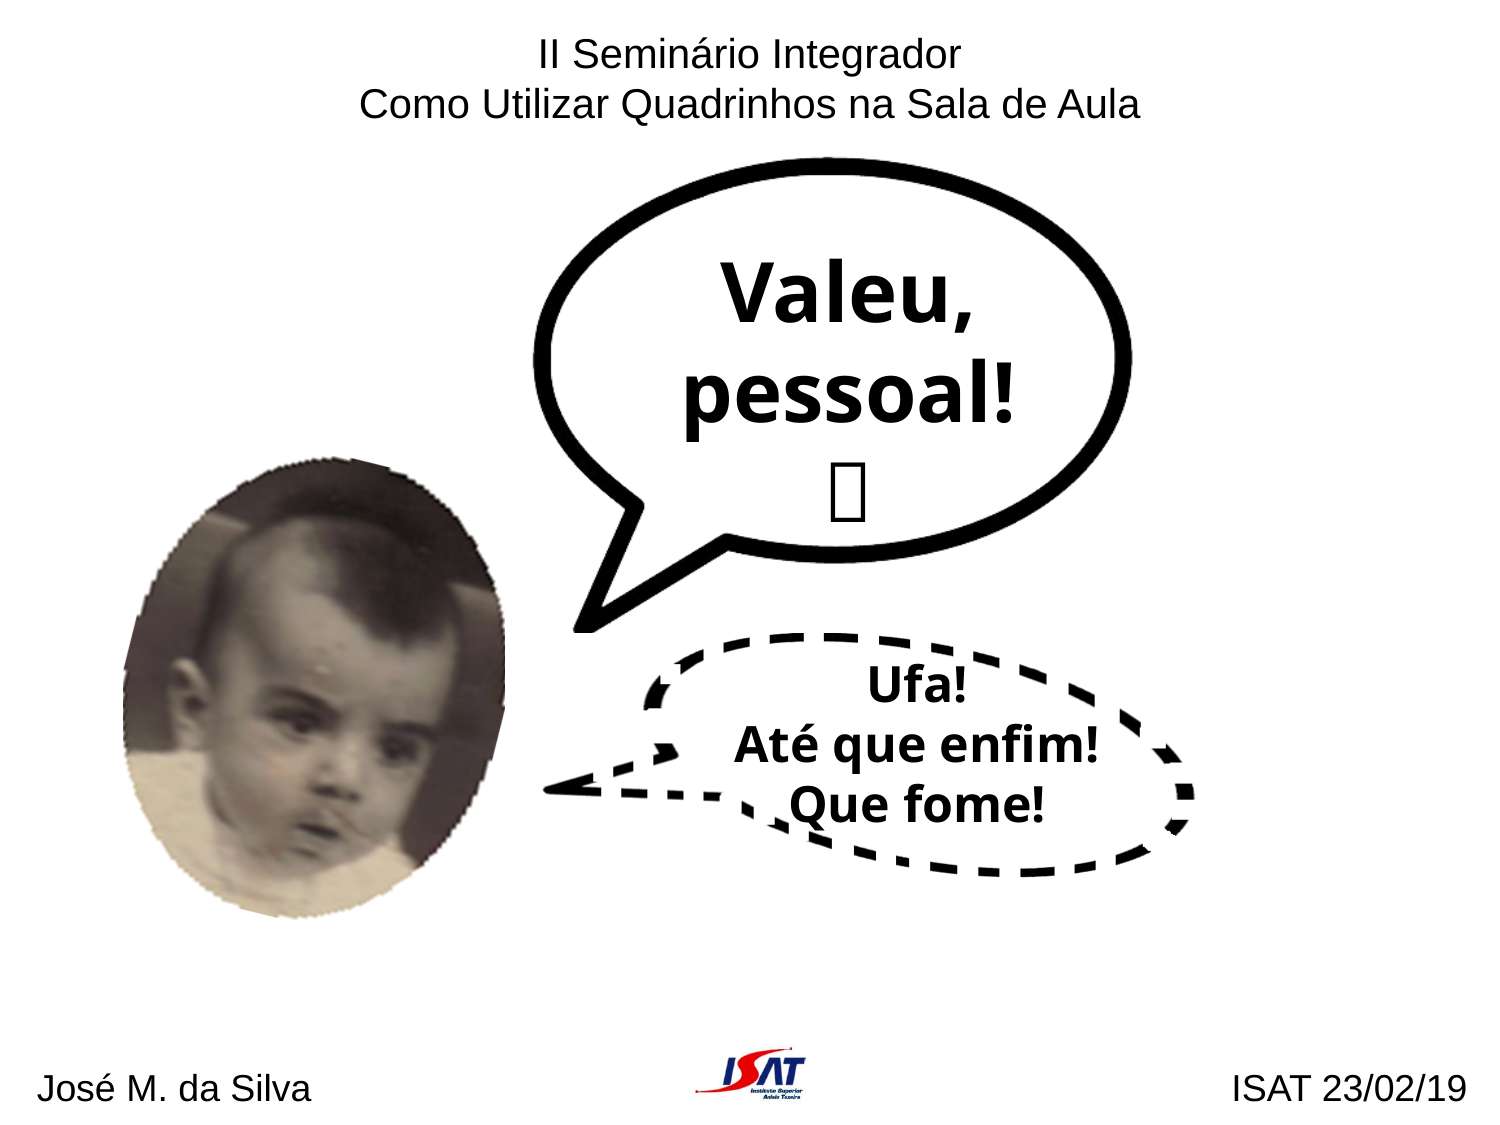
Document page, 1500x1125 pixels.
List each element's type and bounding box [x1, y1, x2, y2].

picture [510, 148, 1212, 879]
picture [123, 455, 505, 922]
picture [688, 1046, 812, 1106]
